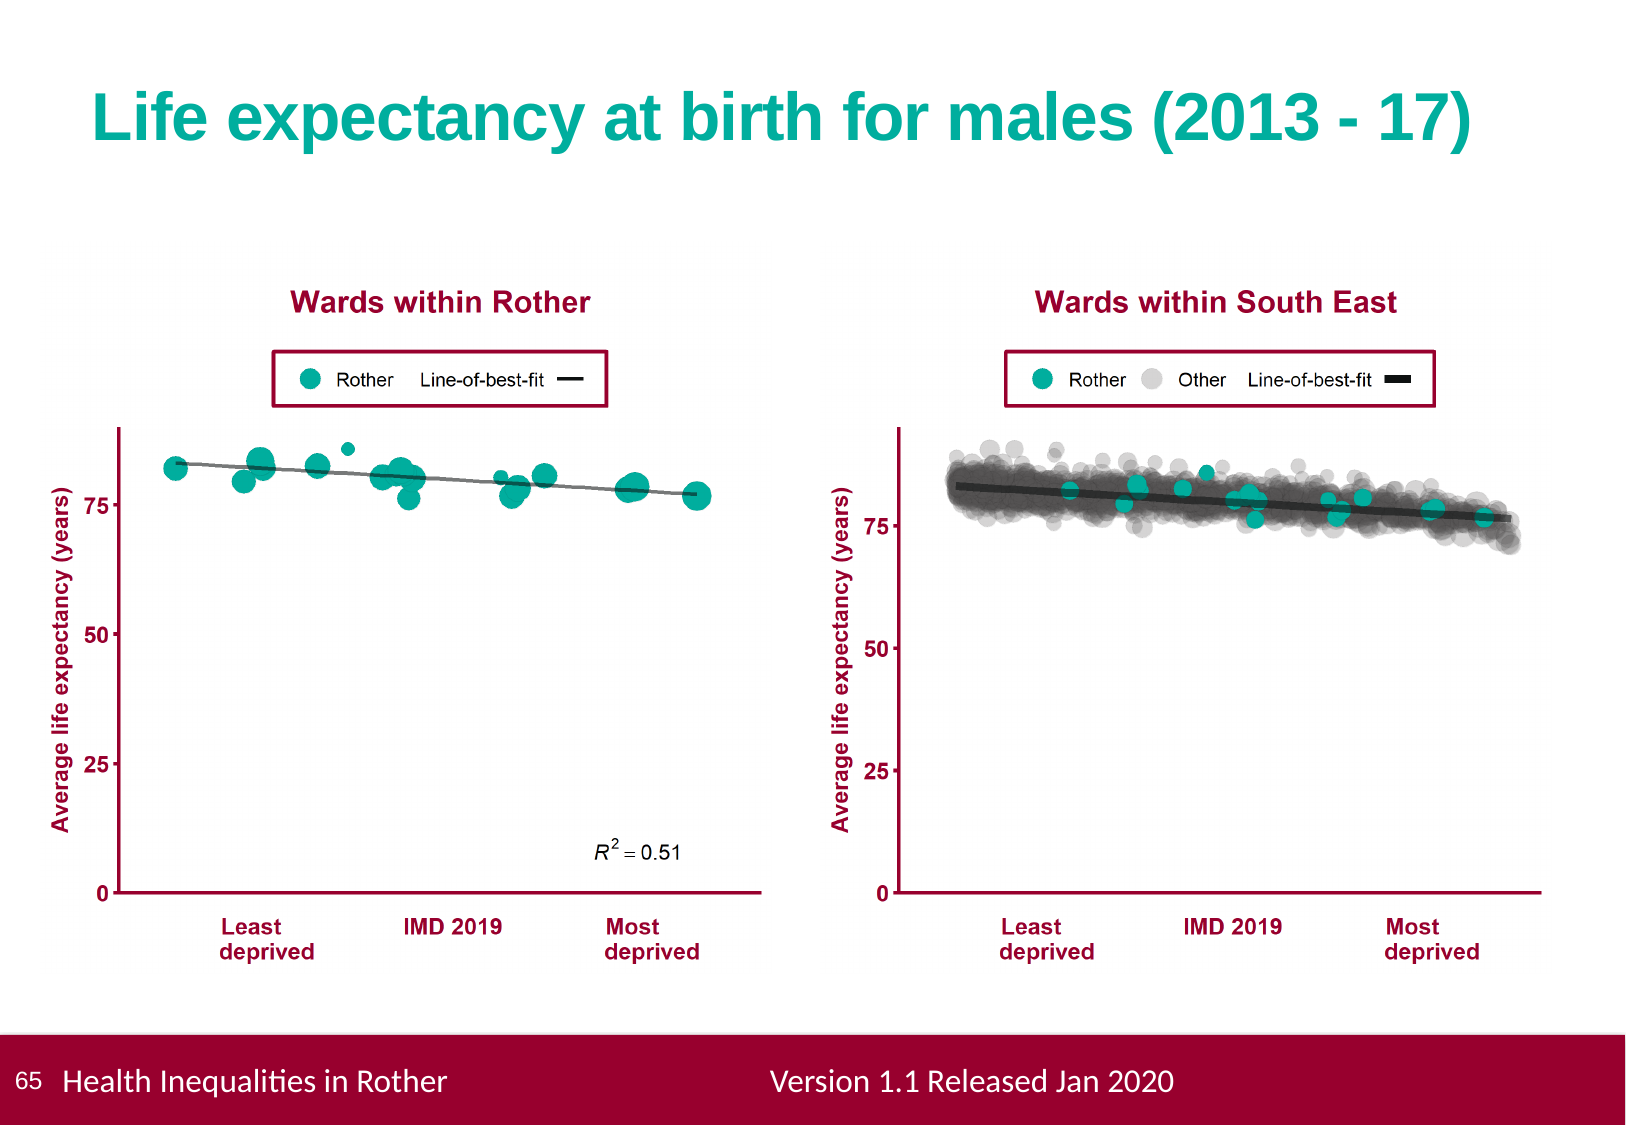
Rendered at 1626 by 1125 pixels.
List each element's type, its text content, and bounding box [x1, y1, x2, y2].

title Life expectancy at birth for males (2013 - 17) [91, 19, 1534, 207]
picture [820, 241, 1553, 974]
picture [40, 241, 773, 974]
text_box Health Inequalities in Rother Version 1.1 Released Jan 2020 [10, 1052, 1448, 1107]
